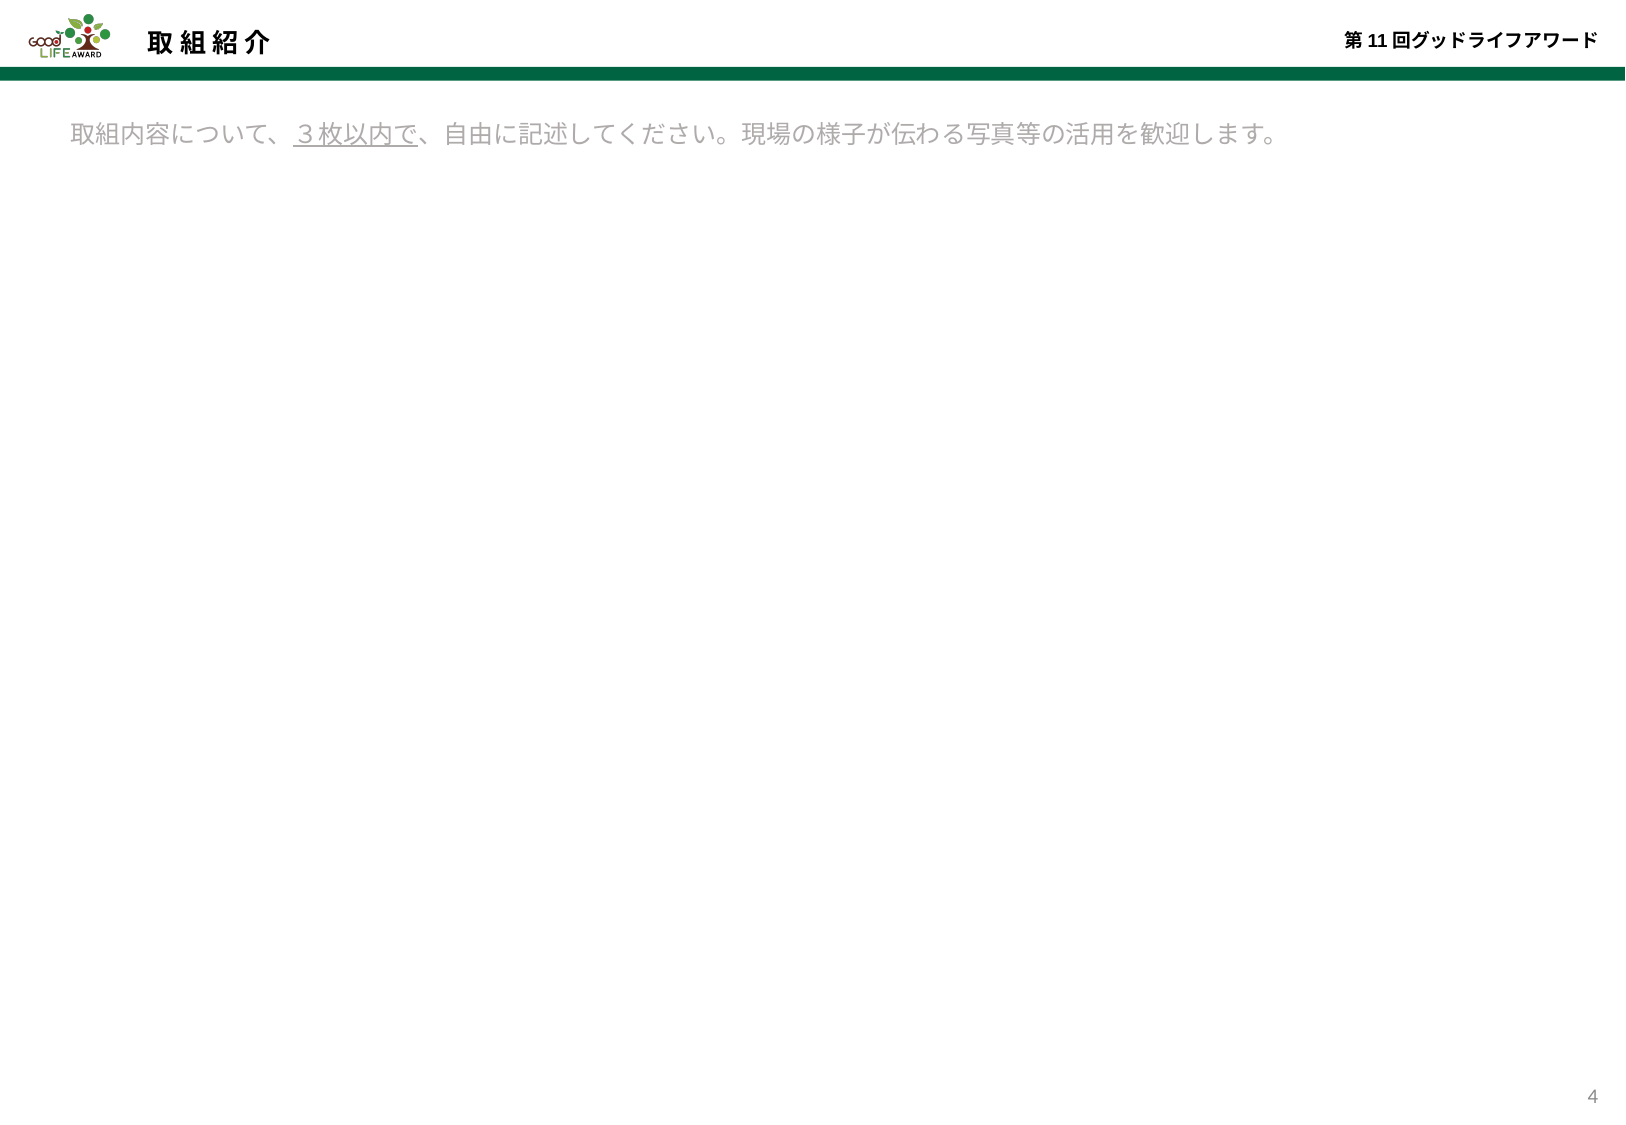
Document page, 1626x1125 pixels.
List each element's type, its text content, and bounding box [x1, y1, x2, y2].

picture [28, 13, 111, 58]
text_box 取組内容について、３枚以内で、自由に記述してください。現場の様子が伝わる写真等の活用を歓迎します。 [55, 110, 1568, 156]
